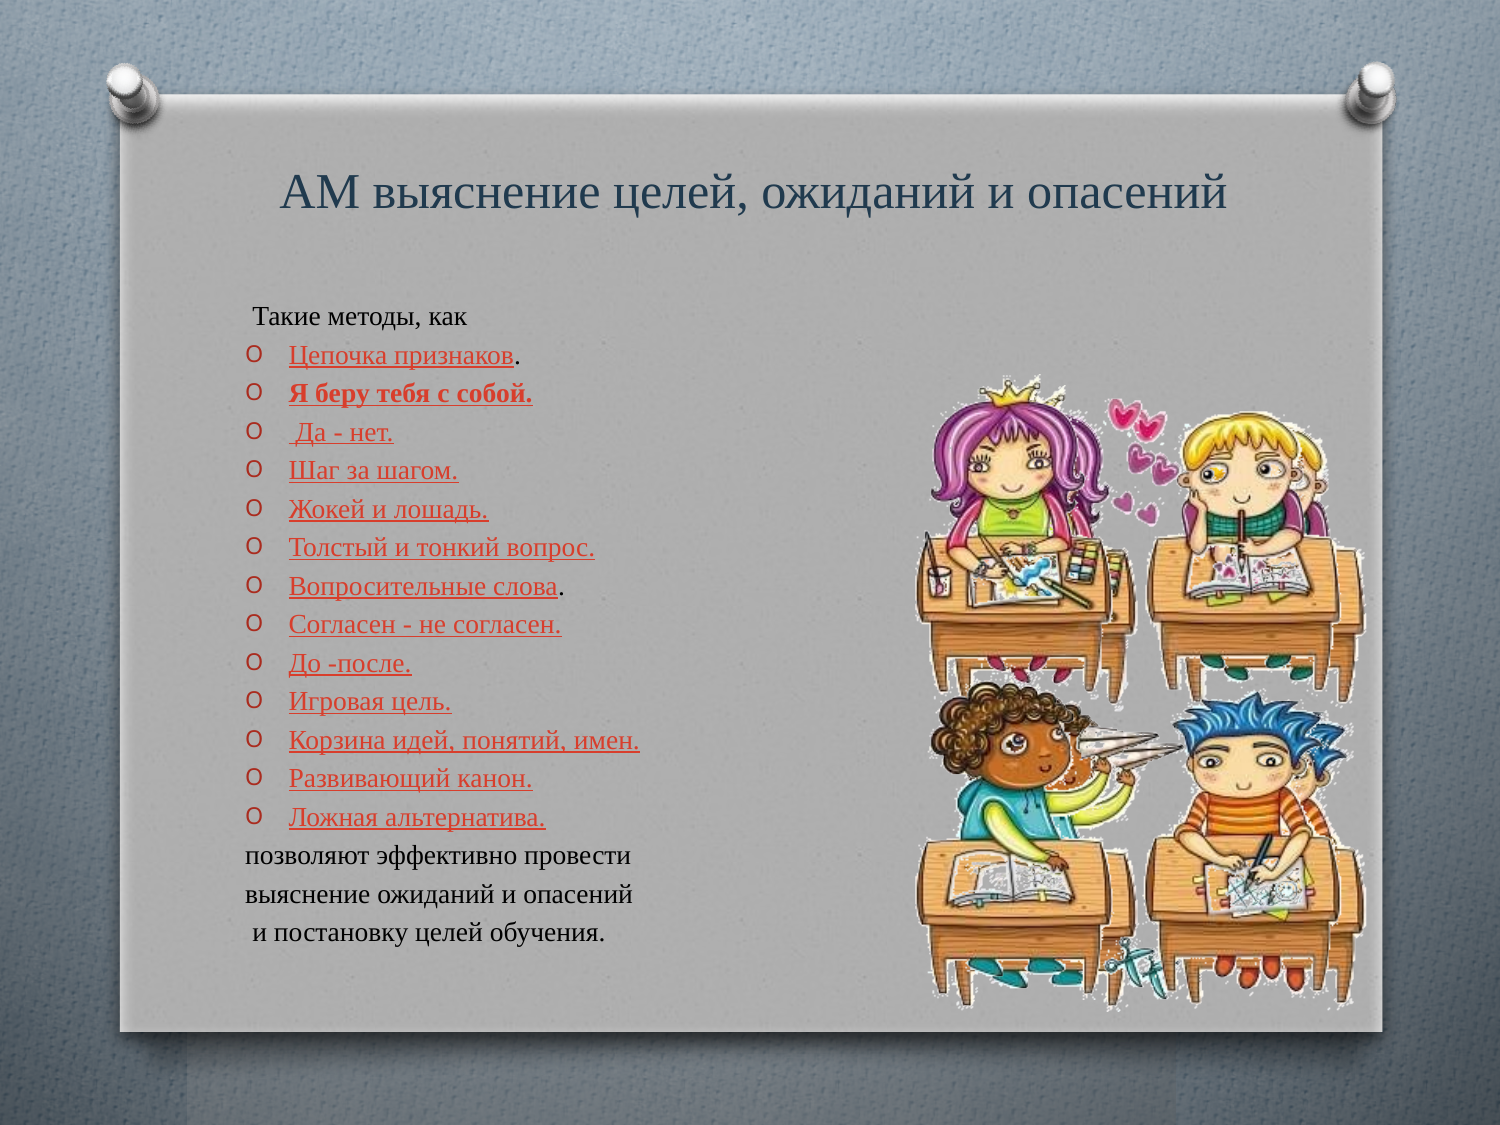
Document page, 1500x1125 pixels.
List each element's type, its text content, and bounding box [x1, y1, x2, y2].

title АМ выяснение целей, ожиданий и опасений [183, 90, 1326, 288]
picture [75, 29, 198, 153]
picture [1317, 35, 1439, 156]
list Такие методы, как Цепочка признаков. Я беру тебя с собой. Да - нет. Шаг за шагом. Жокей и лошадь. Толстый и тонкий вопрос. Вопросительные слова. Согласен - не согласен. До -после. Игровая цель. Корзина идей, понятий, имен. Развивающий канон. Ложная альтернатива. позволяют эффективно провести выяснение ожиданий и опасений и постановку целей обучения. [230, 290, 715, 997]
picture [878, 374, 1404, 1012]
